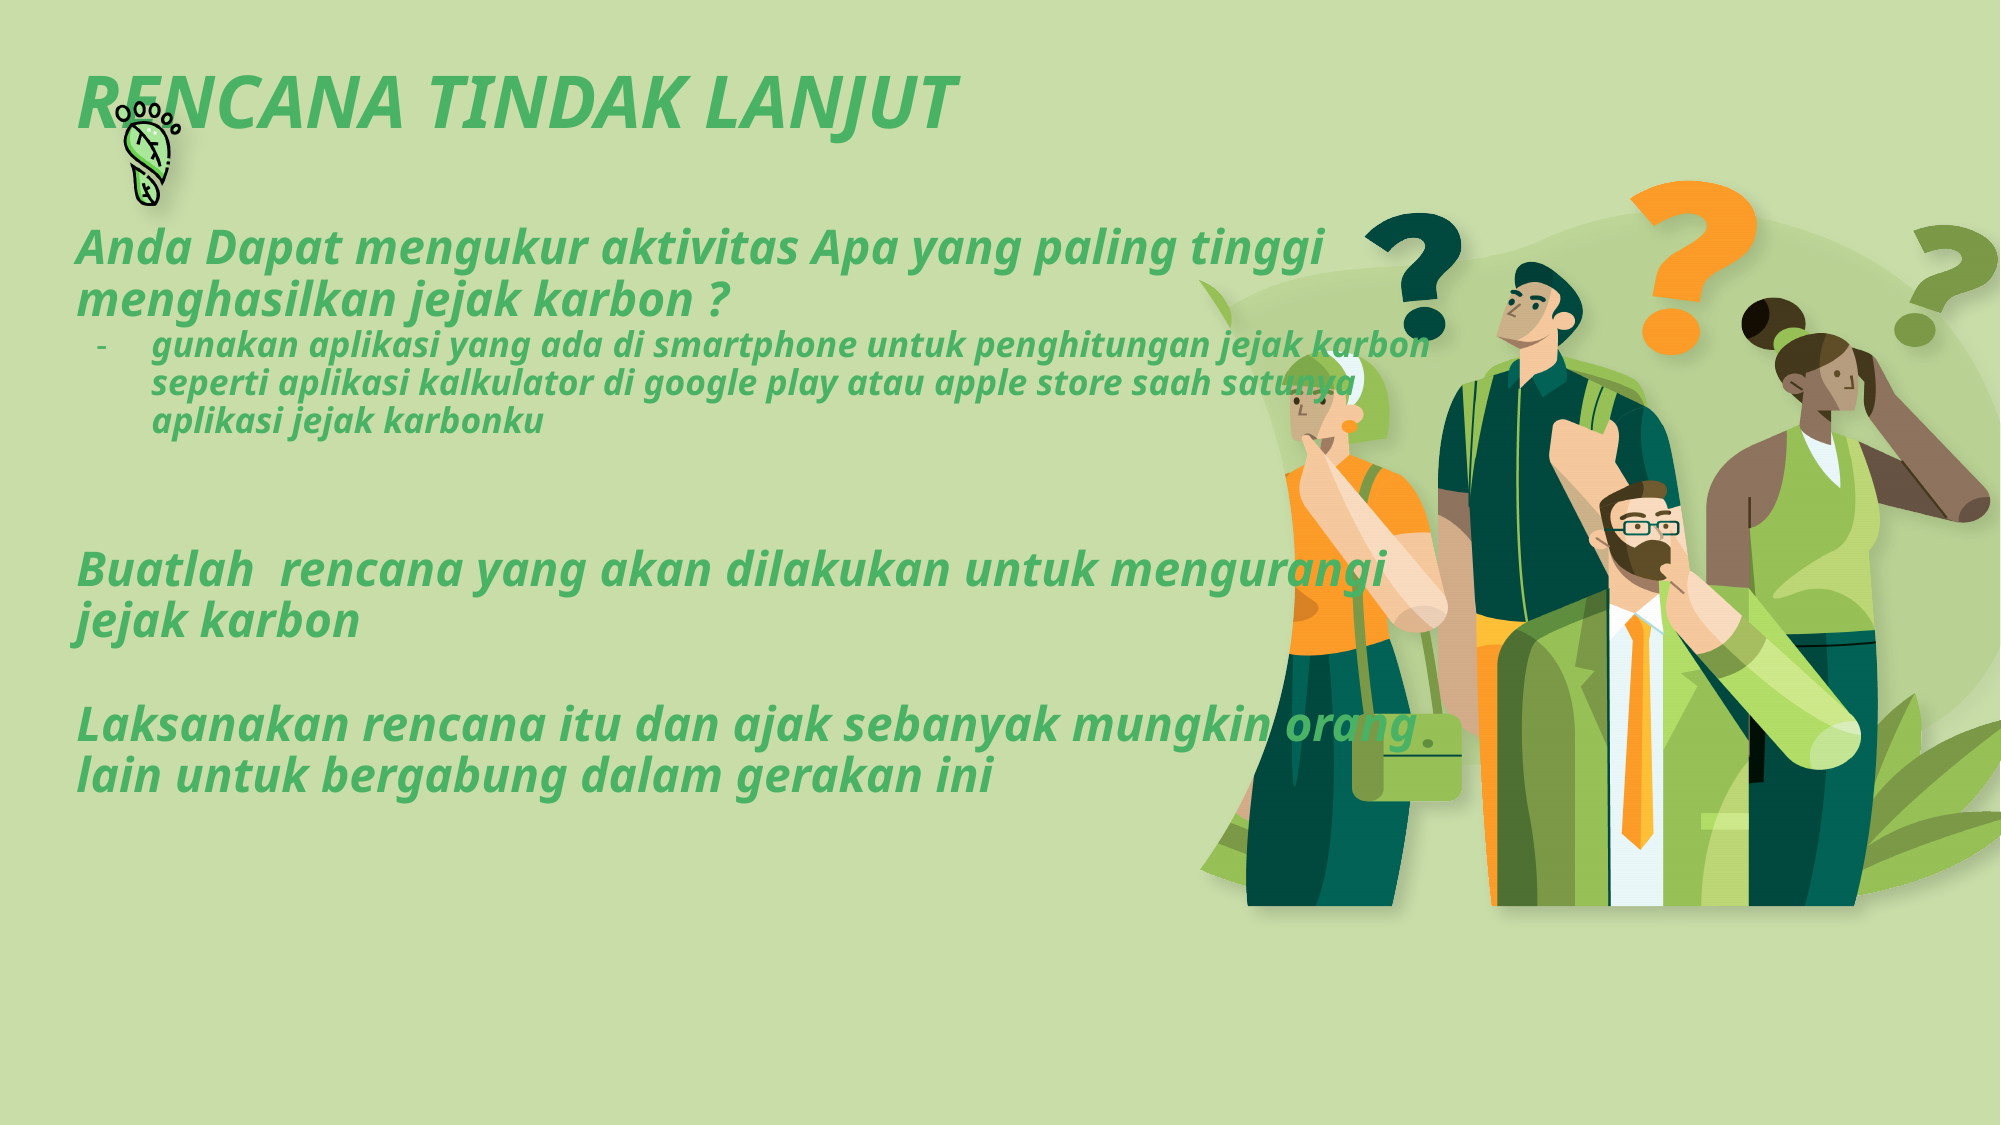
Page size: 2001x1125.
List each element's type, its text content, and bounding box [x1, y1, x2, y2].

picture [95, 101, 201, 206]
title RENCANA TINDAK LANJUT Anda Dapat mengukur aktivitas Apa yang paling tinggi menghasilkan jejak karbon ? gunakan aplikasi yang ada di smartphone untuk penghitungan jejak karbon seperti aplikasi kalkulator di google play atau apple store saah satunya aplikasi jejak karbonku Buatlah rencana yang akan dilakukan untuk mengurangi jejak karbon Laksanakan rencana itu dan ajak sebanyak mungkin orang lain untuk bergabung dalam gerakan ini [61, 543, 1094, 811]
picture [1099, 180, 2001, 907]
